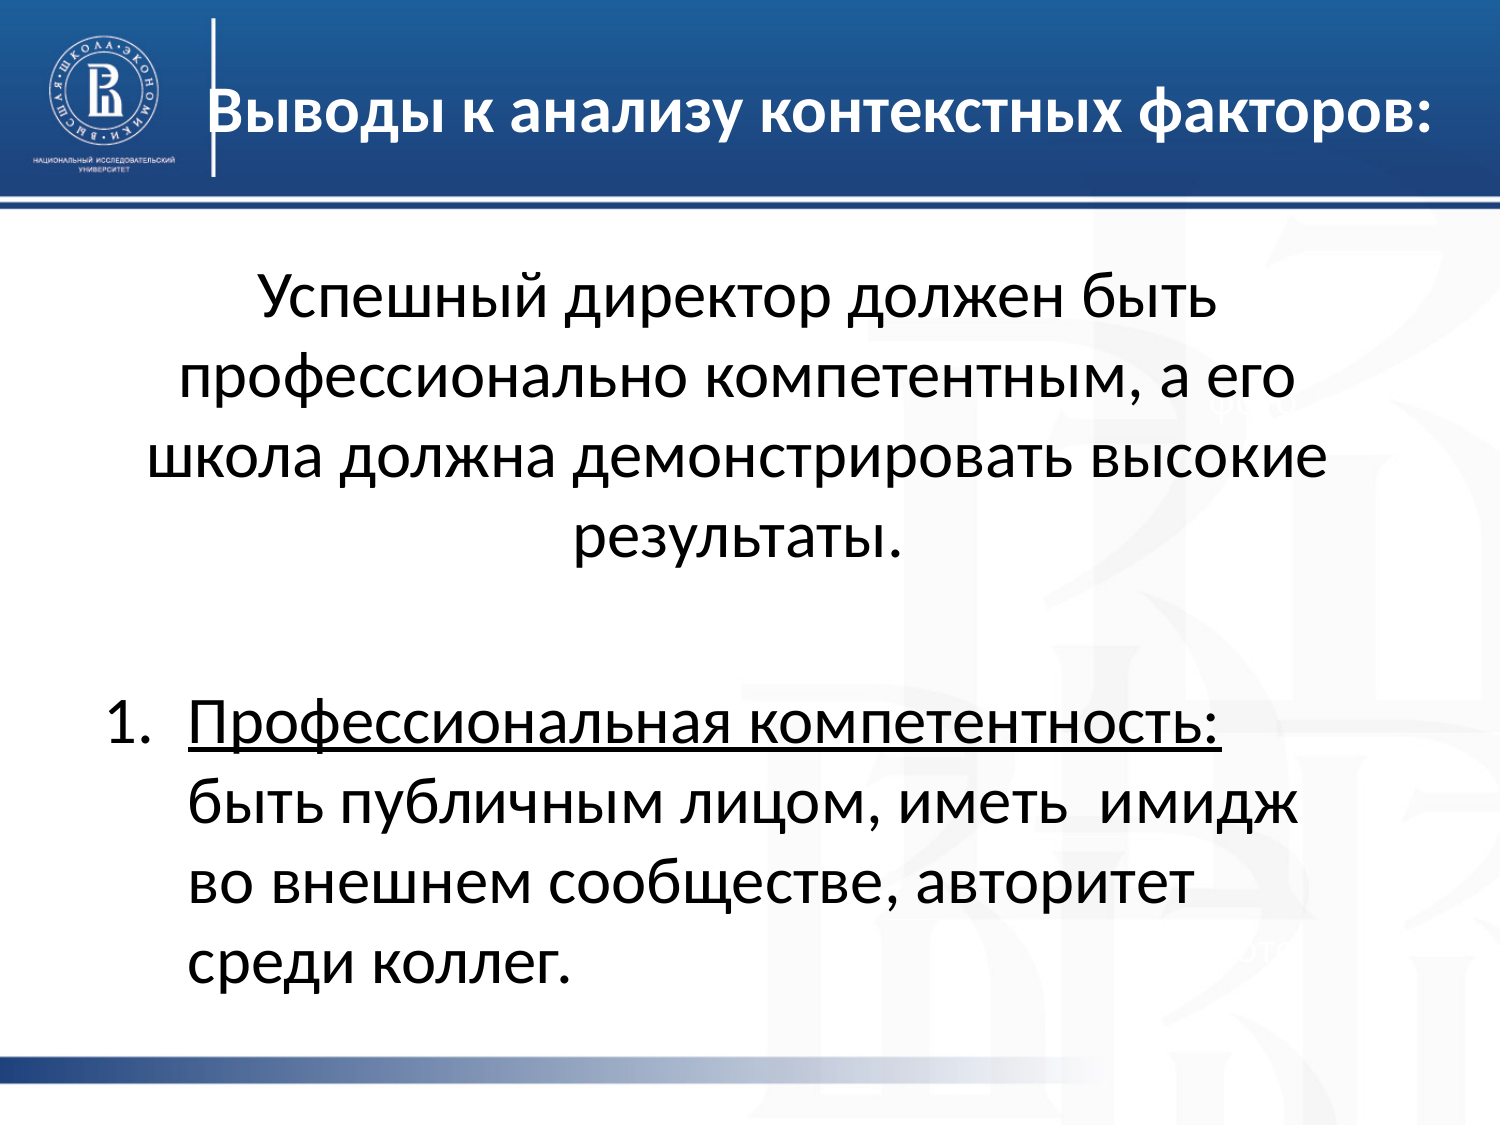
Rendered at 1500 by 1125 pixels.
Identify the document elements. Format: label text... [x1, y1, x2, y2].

picture [0, 0, 1500, 1125]
list Успешный директор должен быть профессионально компетентным, а его школа должна демонстрировать высокие результаты. Профессиональная компетентность: быть публичным лицом, иметь имидж во внешнем сообществе, авторитет среди коллег. [88, 243, 1388, 1071]
title Выводы к анализу контекстных факторов: [183, 45, 1459, 166]
